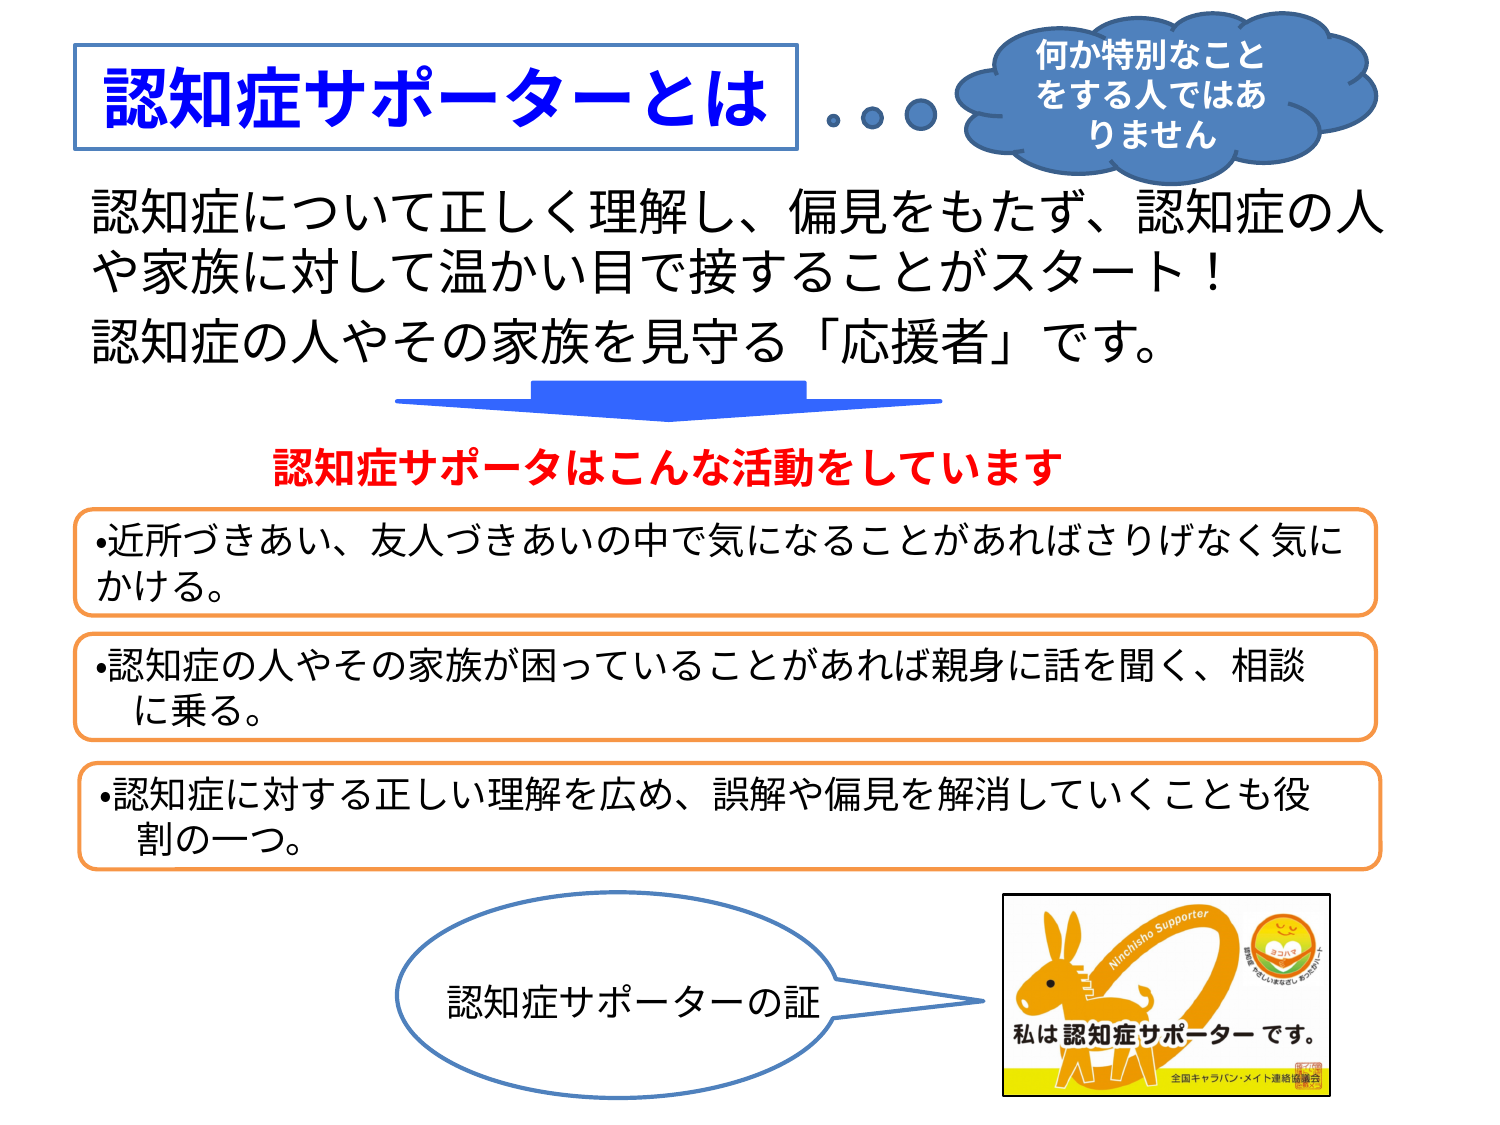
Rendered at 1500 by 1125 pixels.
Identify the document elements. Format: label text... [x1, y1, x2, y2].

list 認知症について正しく理解し、偏見をもたず、認知症の人や家族に対して温かい目で接することがスタート！ 認知症の人やその家族を見守る「応援者」です。 [75, 172, 1425, 916]
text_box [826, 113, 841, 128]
title 認知症サポーターとは [73, 43, 799, 151]
text_box ・認知症の人やその家族が困っていることがあれば親身に話を聞く、相談 に乗る。 [72, 631, 1379, 743]
text_box 認知症サポーターの証 [431, 971, 837, 1032]
picture [1004, 895, 1330, 1095]
text_box [394, 380, 943, 423]
text_box 認知症サポータはこんな活動をしています [257, 434, 1080, 500]
text_box [394, 890, 835, 1101]
text_box ・認知症に対する正しい理解を広め、誤解や偏見を解消していくことも役 割の一つ。 [77, 760, 1383, 872]
text_box 何か特別なことをする人ではありません [904, 98, 938, 131]
text_box ・近所づきあい、友人づきあいの中で気になることがあればさりげなく気にかける。 [72, 507, 1379, 618]
text_box [837, 976, 986, 1020]
text_box 何か特別なことをする人ではありません [860, 106, 884, 130]
text_box 何か特別なことをする人ではありません [954, 11, 1379, 187]
